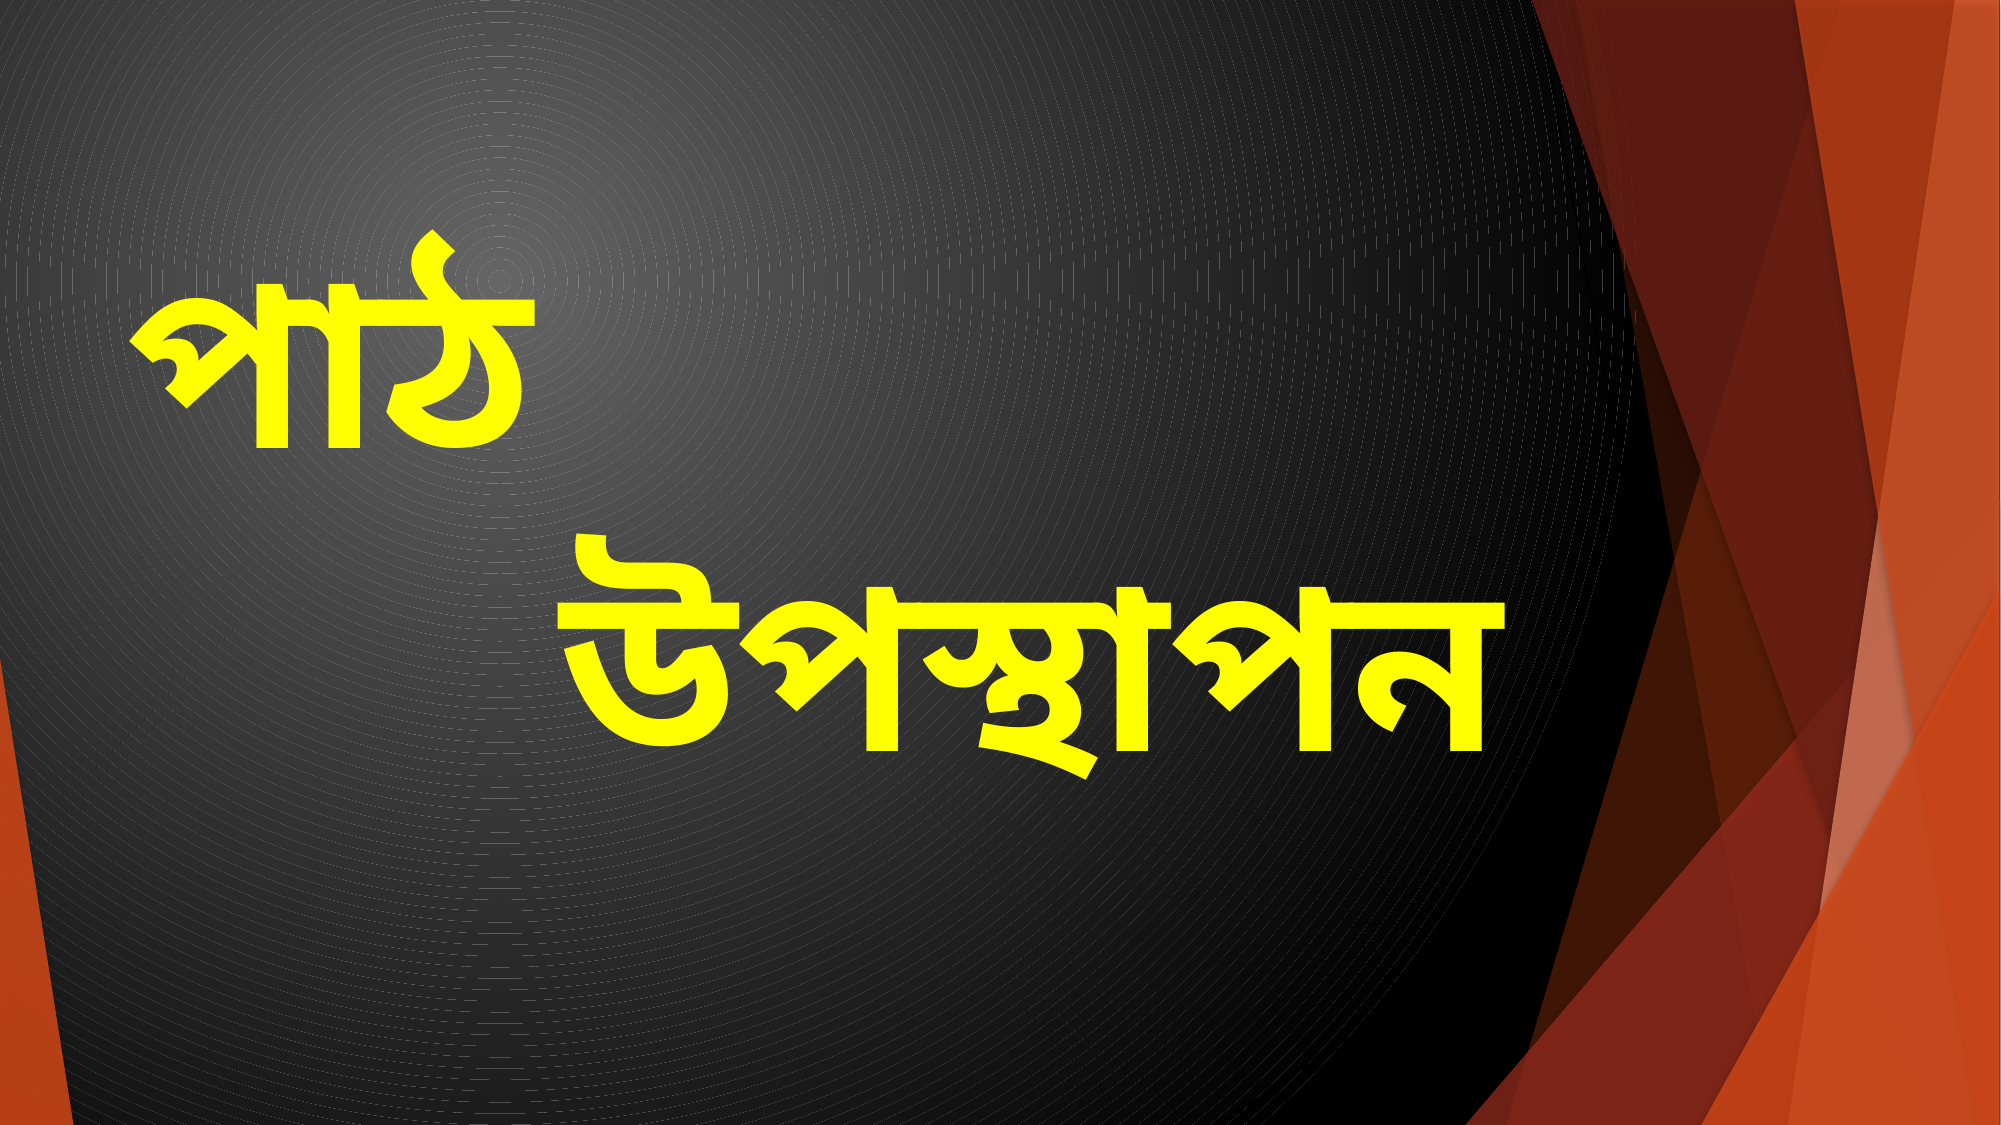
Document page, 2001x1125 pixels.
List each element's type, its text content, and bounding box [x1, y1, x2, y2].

list পাঠ উপস্থাপন [111, 202, 1522, 991]
